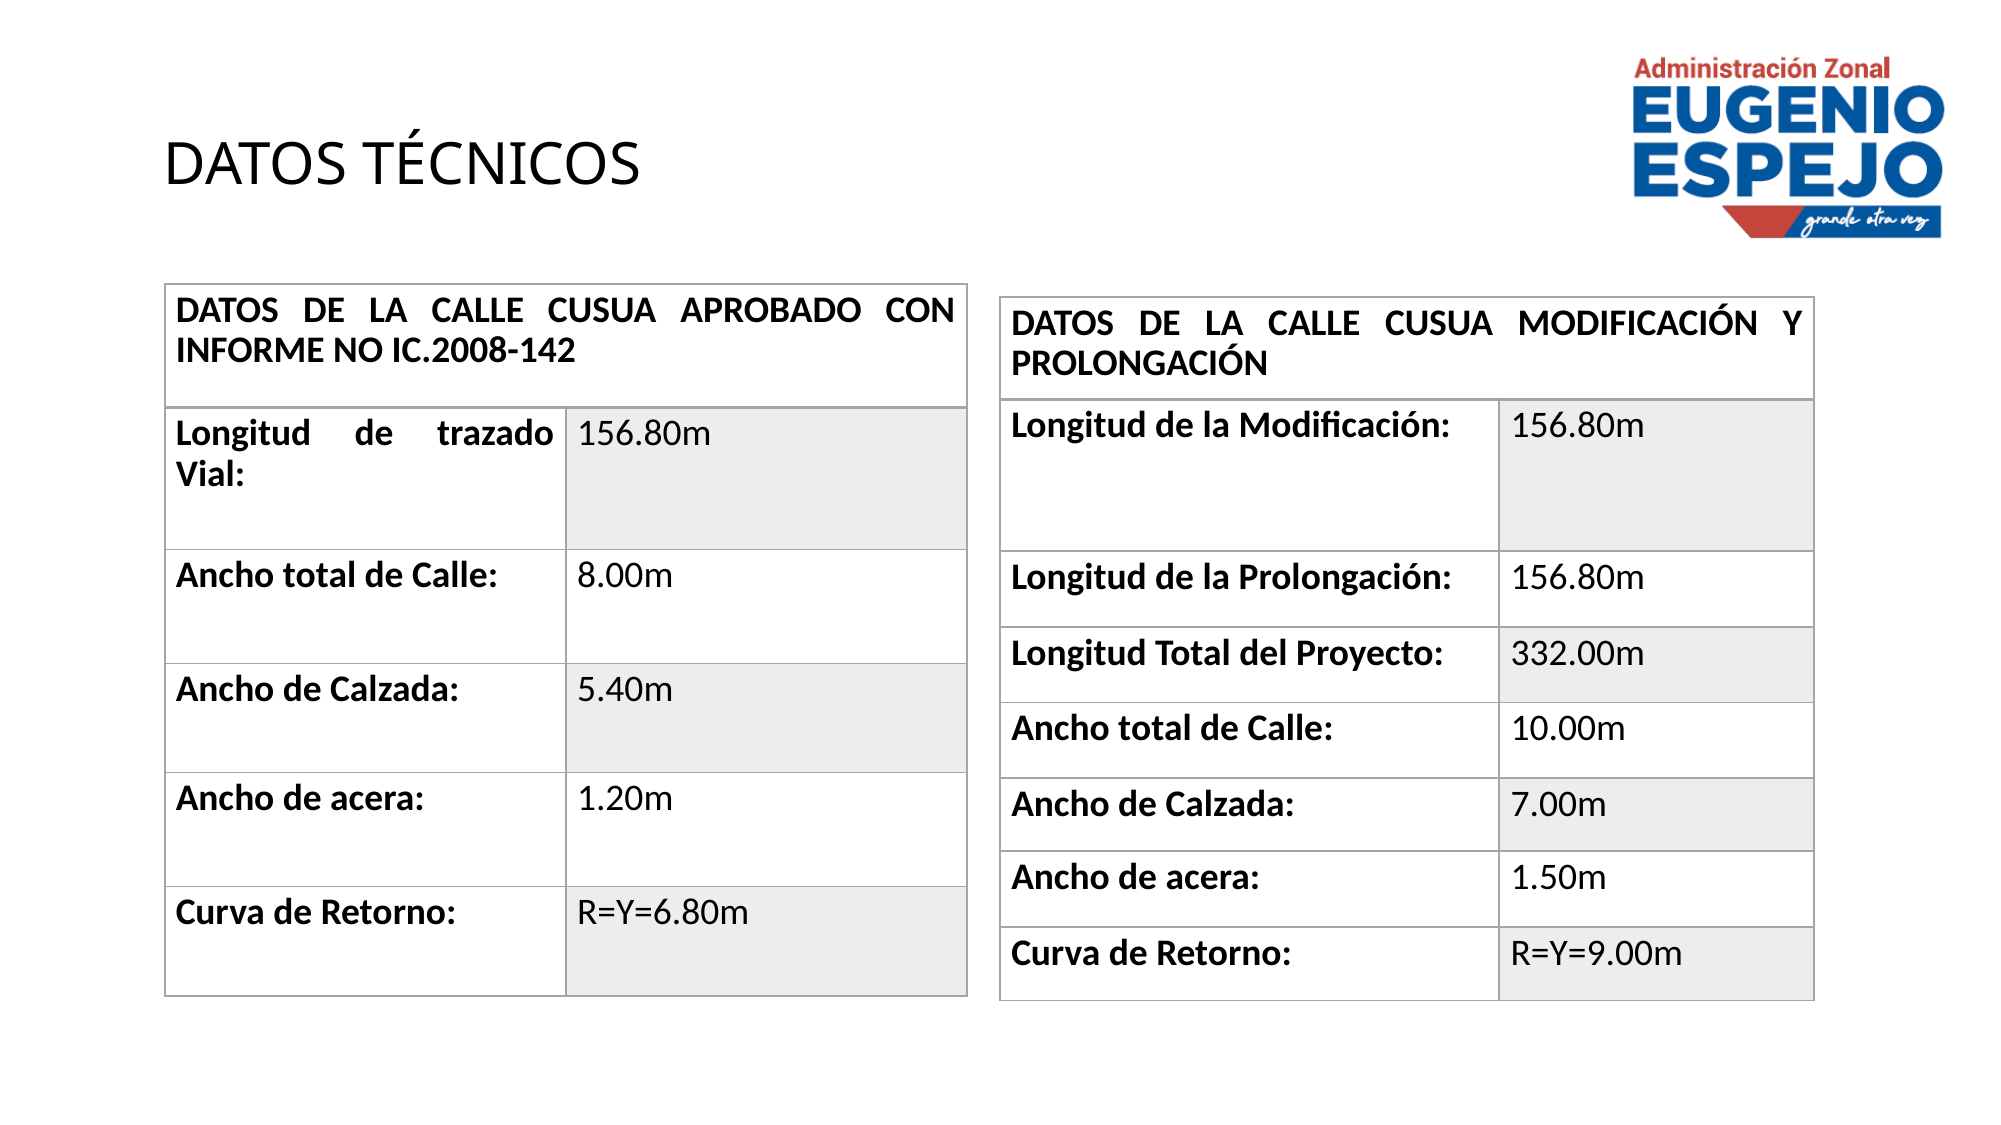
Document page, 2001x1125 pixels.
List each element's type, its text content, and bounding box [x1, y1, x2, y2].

table_cell Longitud de la Prolongación: [1001, 552, 1498, 626]
table_cell Ancho total de Calle: [166, 550, 565, 663]
table_cell Curva de Retorno: [166, 887, 565, 995]
table_cell Ancho de acera: [1001, 852, 1498, 926]
table_cell R=Y=9.00m [1500, 928, 1813, 1000]
table_cell Ancho total de Calle: [1001, 703, 1498, 777]
table_cell R=Y=6.80m [567, 887, 966, 995]
table_cell 156.80m [1500, 552, 1813, 626]
table_cell Longitud de trazado Vial: [166, 409, 565, 549]
table_cell 8.00m [567, 550, 966, 663]
table_cell 156.80m [1500, 401, 1813, 550]
table_cell 1.50m [1500, 852, 1813, 926]
table_header DATOS DE LA CALLE CUSUA MODIFICACIÓN Y PROLONGACIÓN [1001, 298, 1813, 398]
table_cell 156.80m [567, 409, 966, 549]
table_cell Ancho de Calzada: [166, 664, 565, 772]
picture [1609, 28, 1974, 263]
table_cell 7.00m [1500, 779, 1813, 850]
table_cell Curva de Retorno: [1001, 928, 1498, 1000]
table_cell Longitud de la Modificación: [1001, 401, 1498, 550]
table_cell Ancho de acera: [166, 773, 565, 886]
table_cell 332.00m [1500, 628, 1813, 702]
text_box DATOS TÉCNICOS [149, 57, 875, 275]
table_cell 10.00m [1500, 703, 1813, 777]
table_header DATOS DE LA CALLE CUSUA APROBADO CON INFORME NO IC.2008-142 [166, 285, 966, 406]
table_cell 1.20m [567, 773, 966, 886]
table_cell Ancho de Calzada: [1001, 779, 1498, 850]
table_cell Longitud Total del Proyecto: [1001, 628, 1498, 702]
table_cell 5.40m [567, 664, 966, 772]
